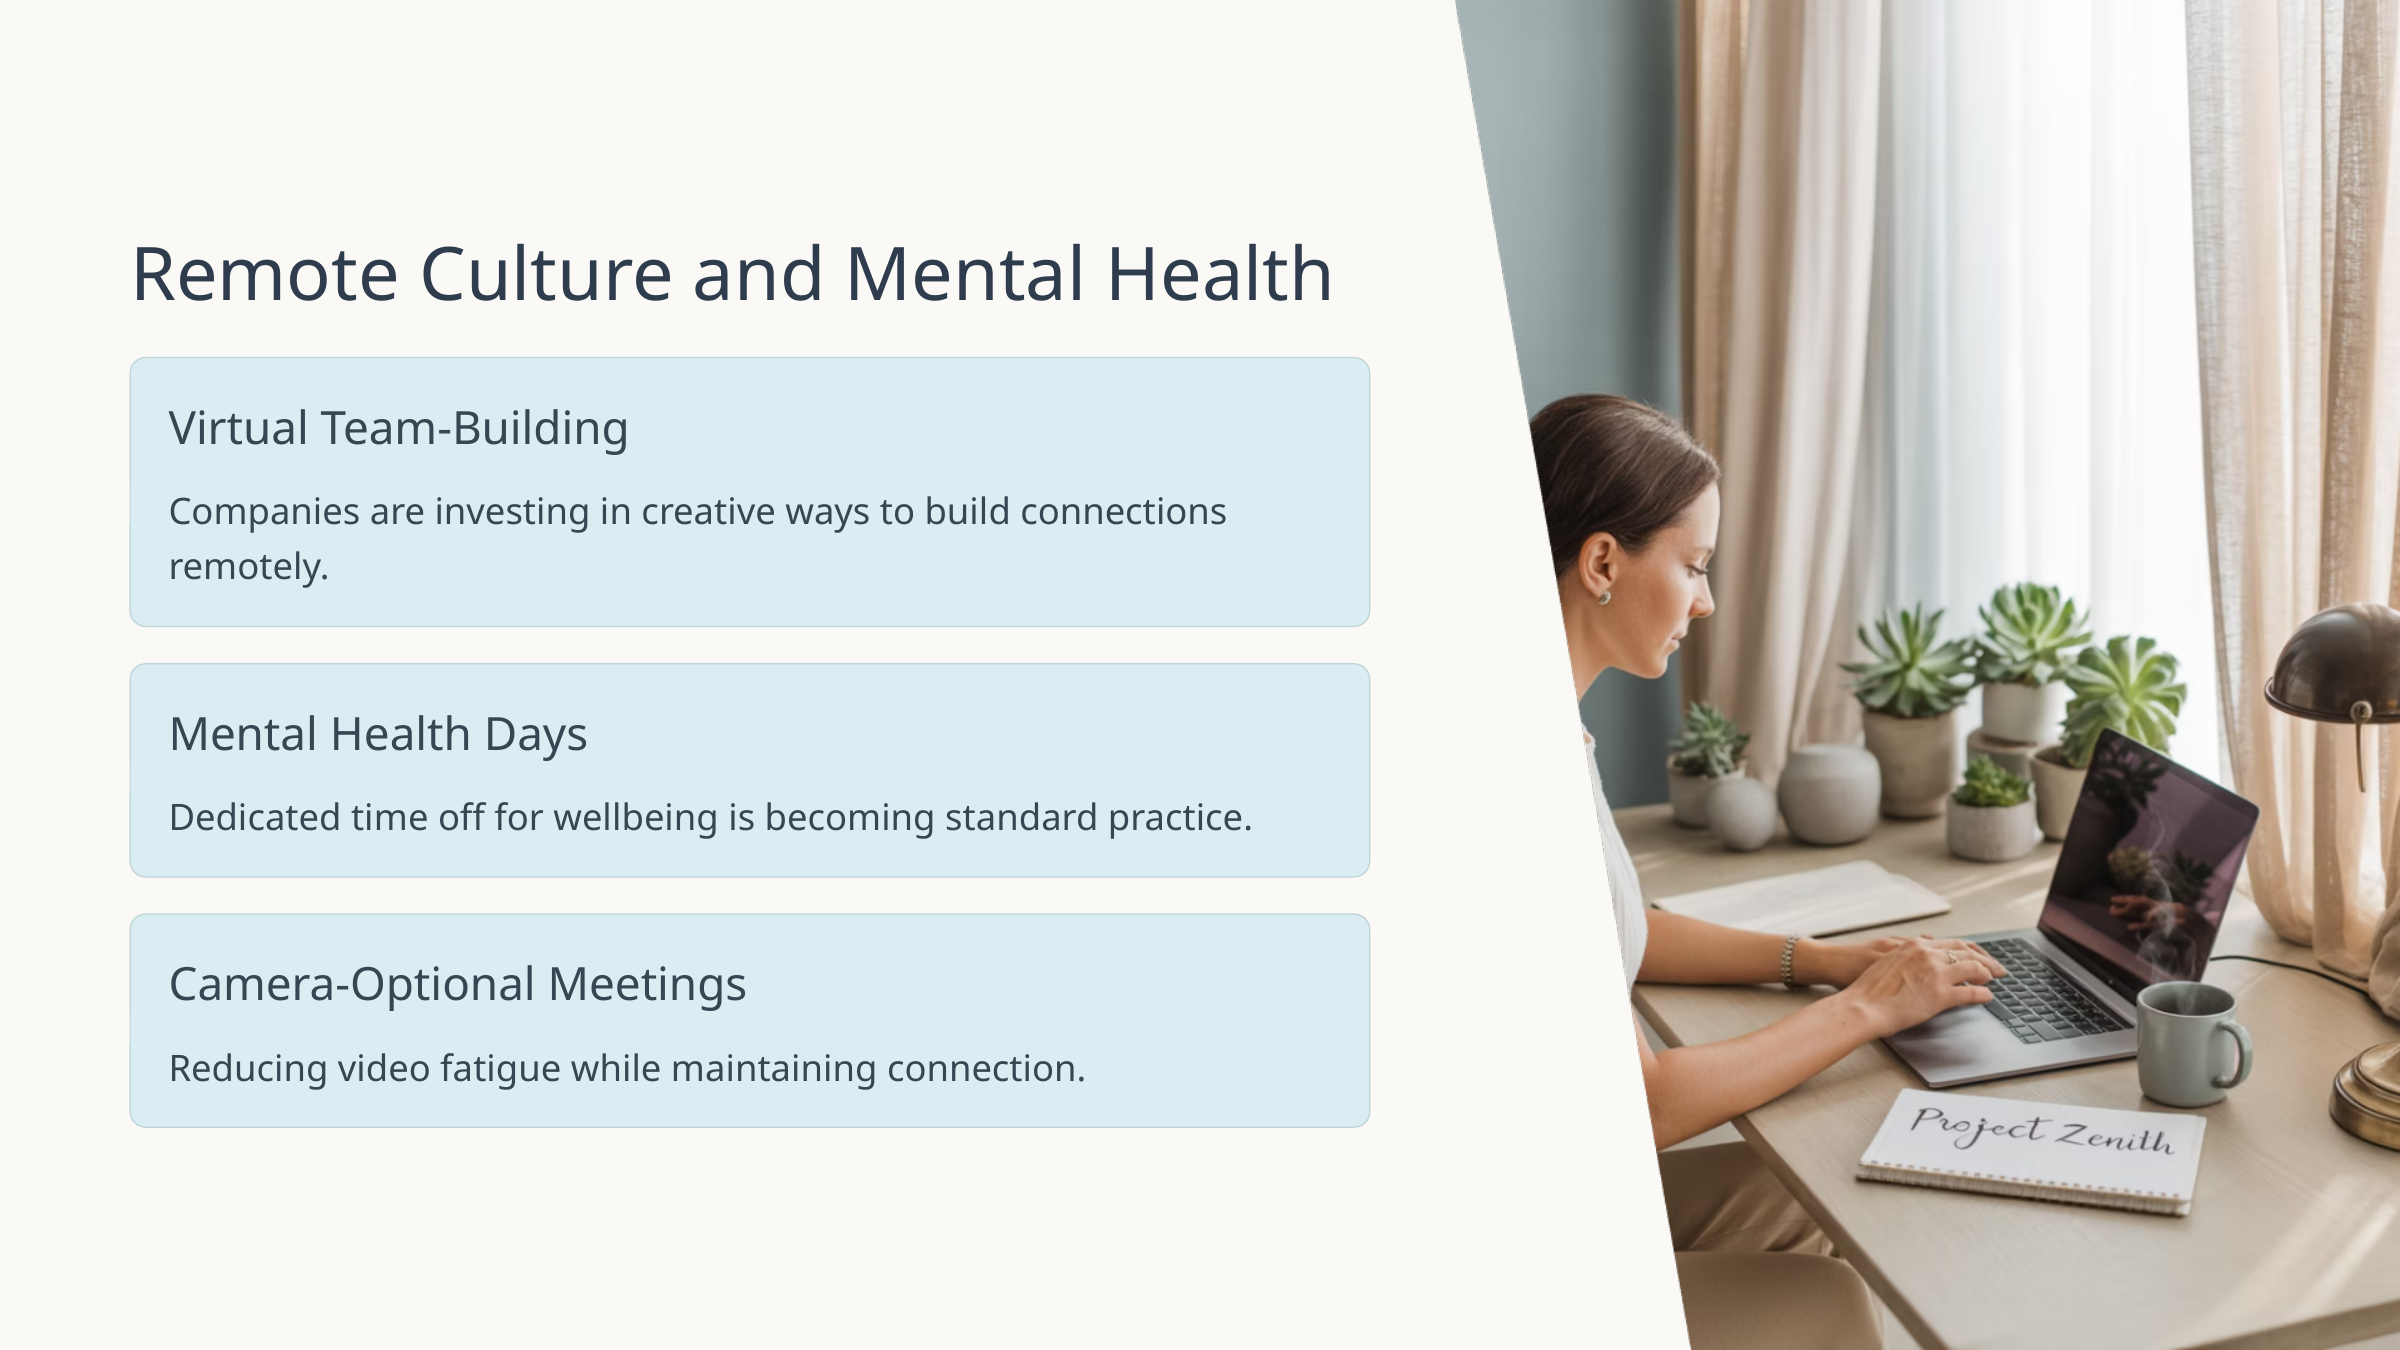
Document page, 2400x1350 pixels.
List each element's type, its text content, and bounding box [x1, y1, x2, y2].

text_box Remote Culture and Mental Health [130, 222, 1300, 316]
text_box Dedicated time off for wellbeing is becoming standard practice. [168, 782, 1332, 839]
text_box [130, 663, 1370, 877]
text_box Camera-Optional Meetings [168, 952, 747, 1011]
text_box Reducing video fatigue while maintaining connection. [168, 1033, 1332, 1089]
picture [1454, 0, 2400, 1350]
text_box Companies are investing in creative ways to build connections remotely. [168, 476, 1332, 588]
text_box Virtual Team-Building [168, 395, 634, 455]
text_box Mental Health Days [168, 702, 634, 761]
text_box [130, 913, 1370, 1128]
text_box [130, 357, 1370, 627]
